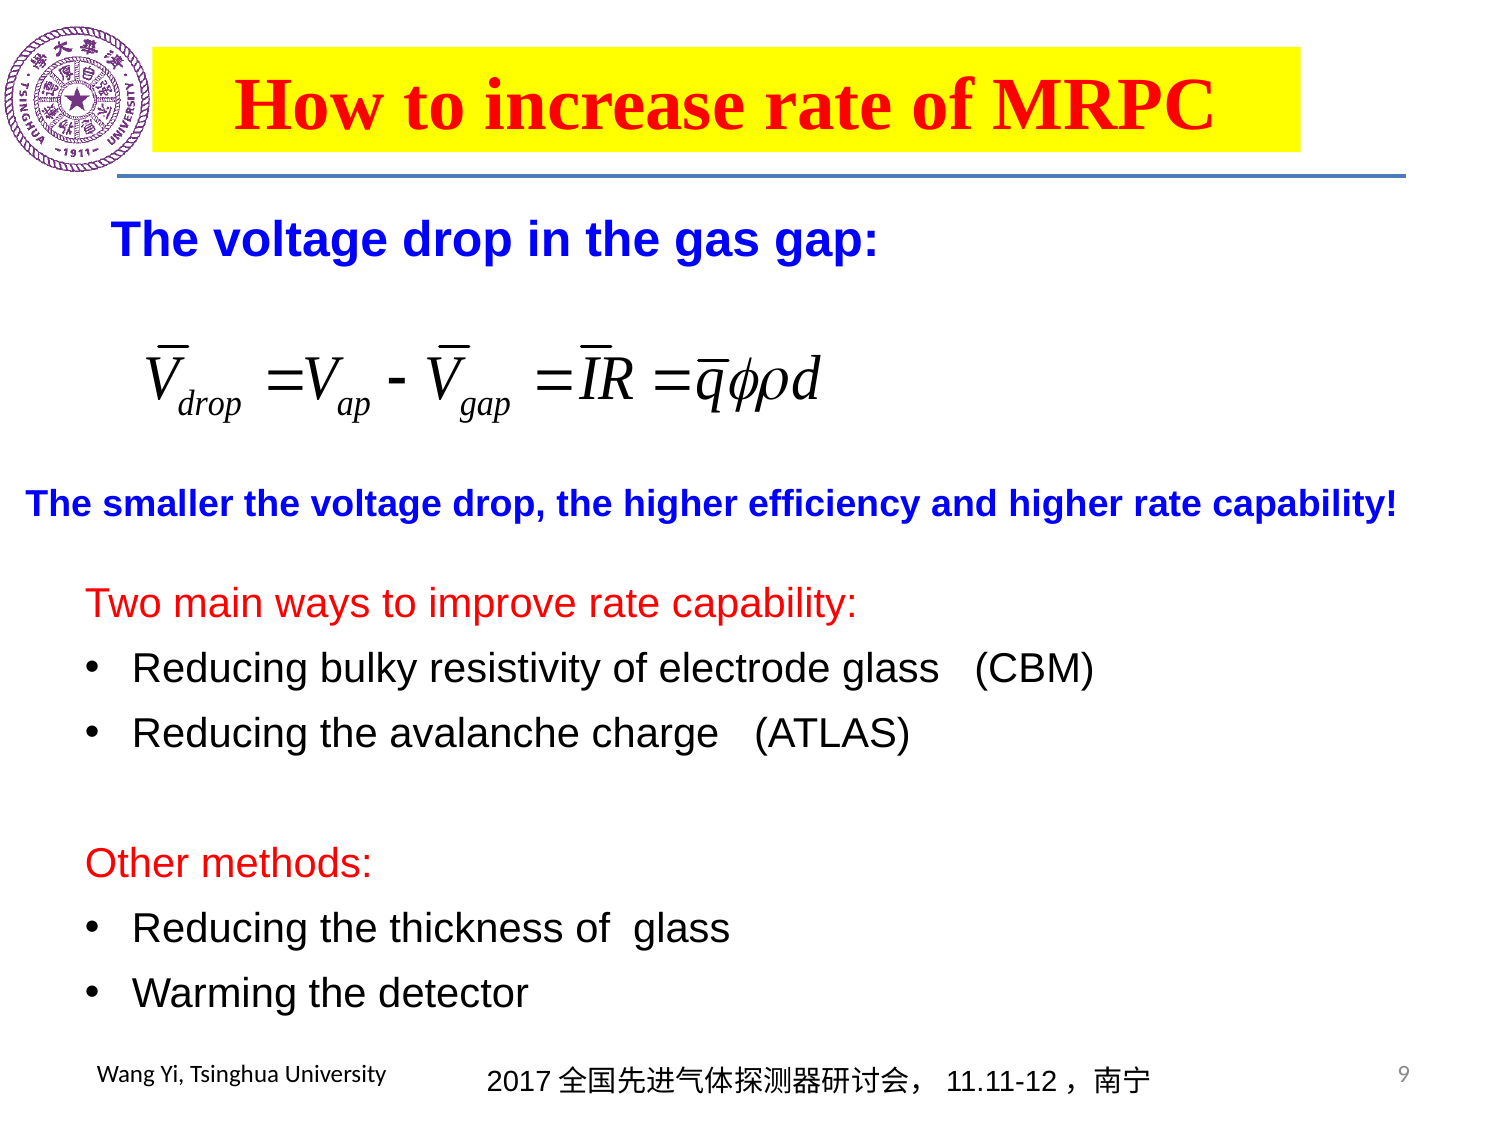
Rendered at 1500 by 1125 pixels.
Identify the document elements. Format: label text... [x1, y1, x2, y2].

picture [0, 23, 153, 174]
text_box The voltage drop in the gas gap: [85, 199, 896, 274]
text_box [140, 330, 837, 437]
text_box The smaller the voltage drop, the higher efficiency and higher rate capability! [10, 471, 1415, 532]
text_box Two main ways to improve rate capability: Reducing bulky resistivity of electrode glass (CBM) Reducing the avalanche charge (ATLAS) Other methods: Reducing the thickness of glass Warming the detector [70, 553, 1298, 1024]
text_box How to increase rate of MRPC [150, 45, 1303, 154]
slide_number 9 [1074, 1042, 1425, 1103]
